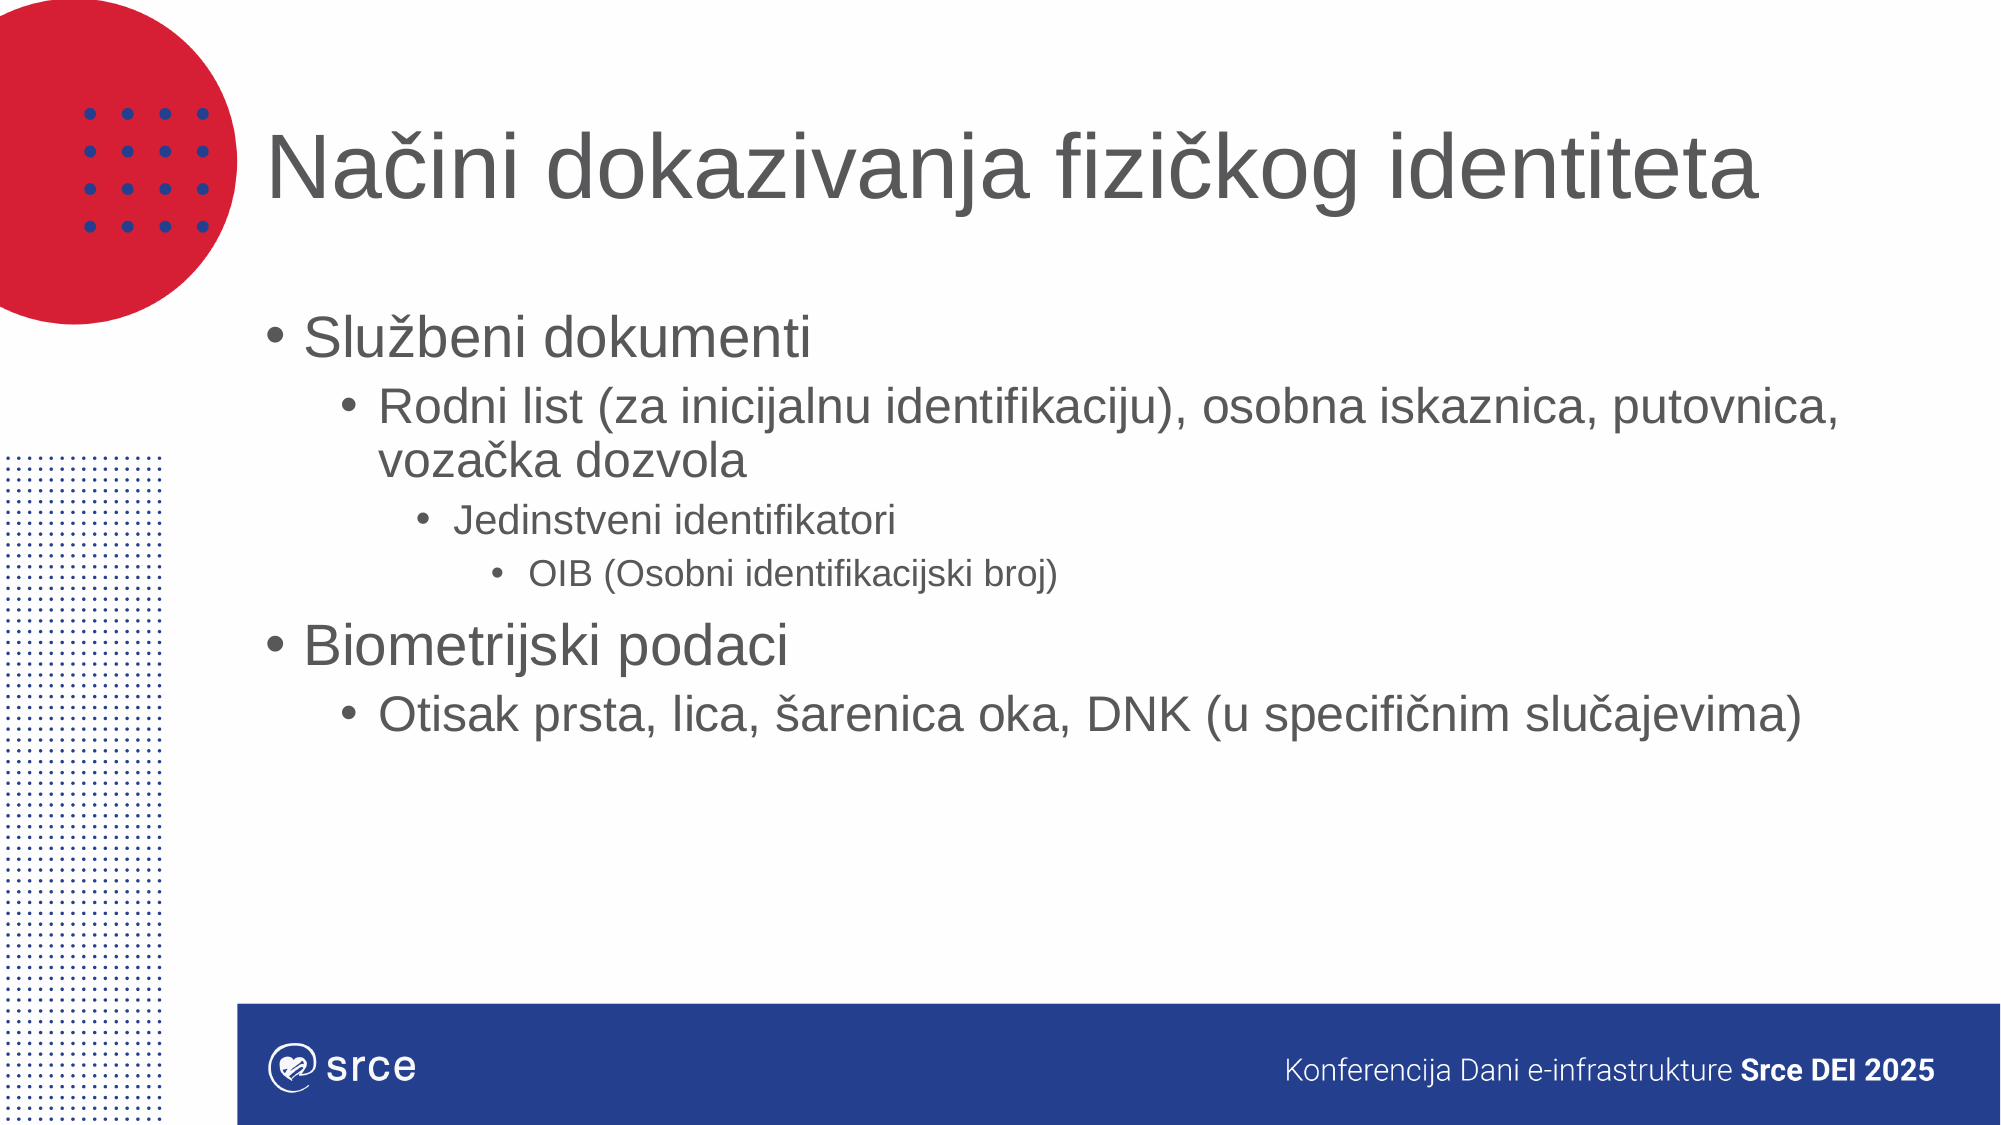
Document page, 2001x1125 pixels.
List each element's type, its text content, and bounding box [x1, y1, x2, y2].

title Načini dokazivanja fizičkog identiteta [250, 59, 1863, 278]
picture [0, 0, 2001, 1125]
list Službeni dokumenti Rodni list (za inicijalnu identifikaciju), osobna iskaznica, putovnica, vozačka dozvola Jedinstveni identifikatori OIB (Osobni identifikacijski broj) Biometrijski podaci Otisak prsta, lica, šarenica oka, DNK (u specifičnim slučajevima) [250, 299, 1863, 1014]
